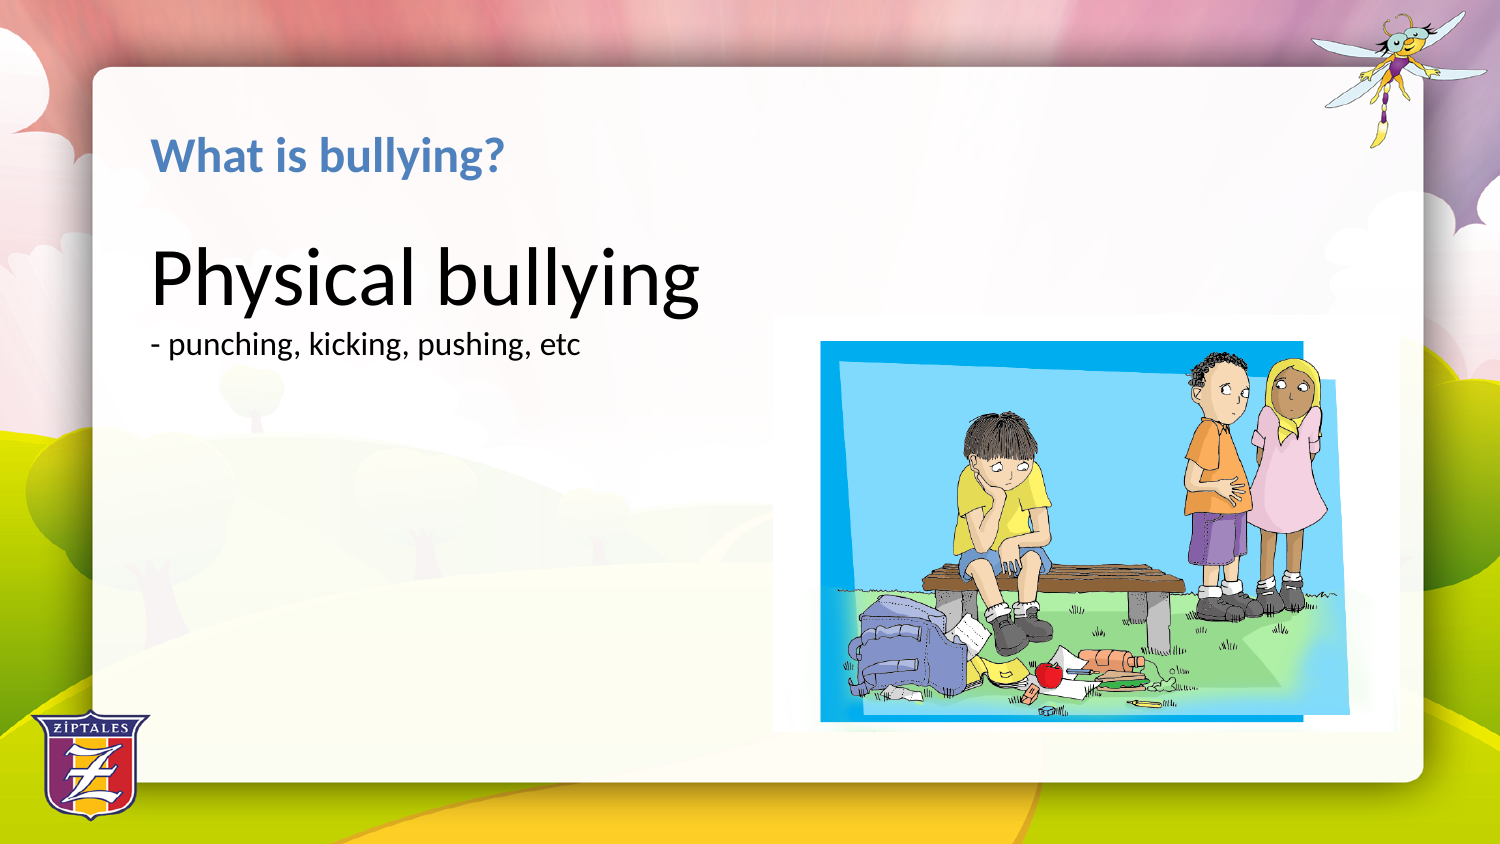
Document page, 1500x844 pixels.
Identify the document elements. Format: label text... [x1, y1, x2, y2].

text_box What is bullying? Physical bullying - punching, kicking, pushing, etc [135, 114, 1388, 370]
picture [0, 0, 1500, 844]
